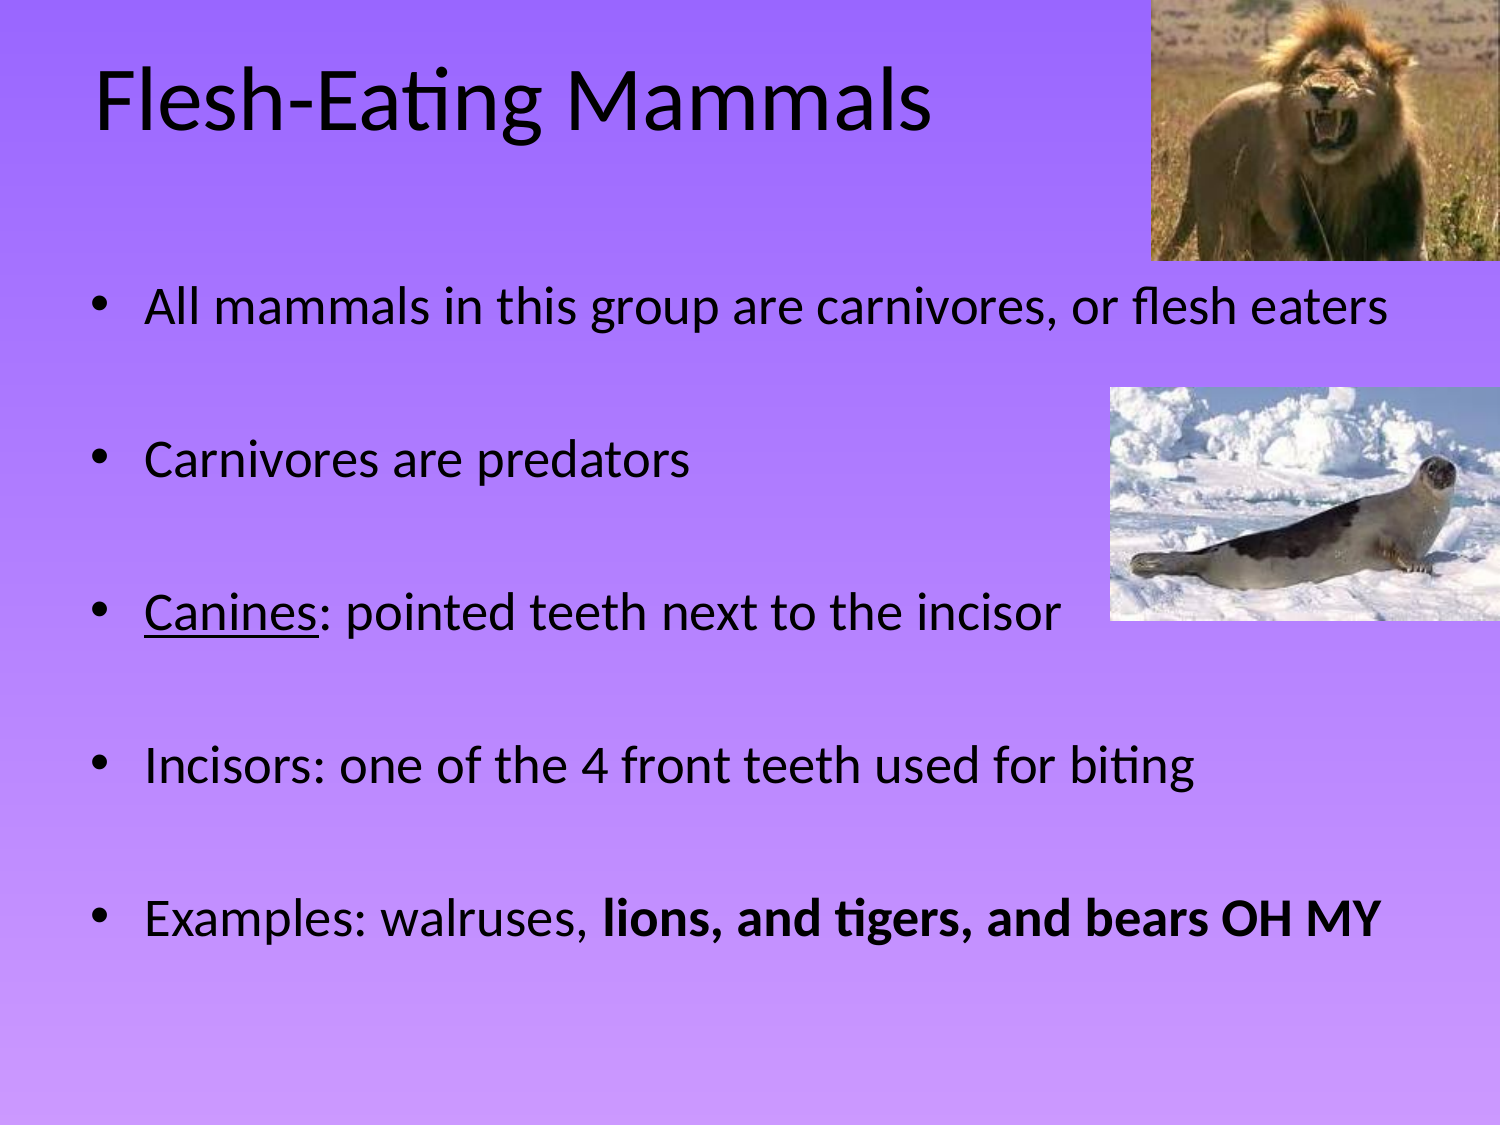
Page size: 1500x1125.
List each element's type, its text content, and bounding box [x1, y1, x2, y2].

picture [1151, 0, 1500, 262]
title Flesh-Eating Mammals [0, 0, 1149, 188]
picture [1110, 387, 1500, 621]
list All mammals in this group are carnivores, or flesh eaters Carnivores are predators Canines: pointed teeth next to the incisor Incisors: one of the 4 front teeth used for biting Examples: walruses, lions, and tigers, and bears OH MY [75, 262, 1425, 1005]
